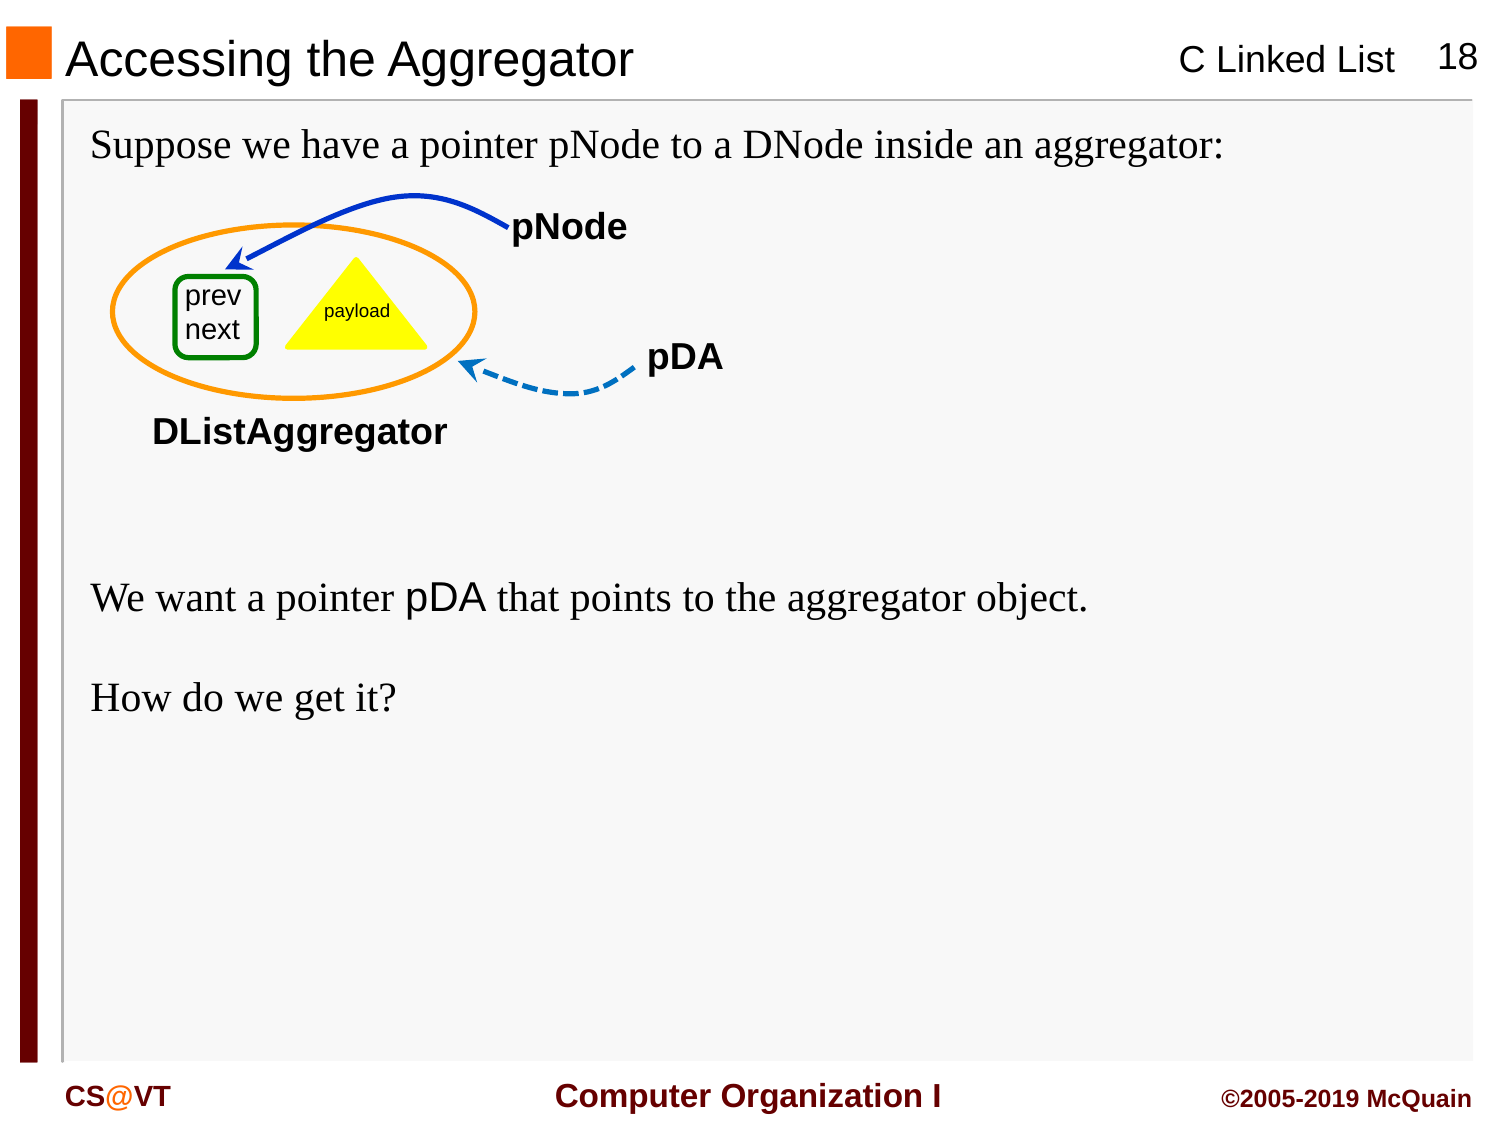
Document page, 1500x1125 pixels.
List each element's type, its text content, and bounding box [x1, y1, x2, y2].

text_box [112, 224, 476, 399]
text_box Suppose we have a pointer pNode to a DNode inside an aggregator: [75, 109, 1450, 175]
text_box [317, 195, 509, 233]
text_box pNode [487, 194, 652, 255]
title Accessing the Aggregator [50, 28, 1000, 85]
text_box We want a pointer pDA that points to the aggregator object. How do we get it? [75, 562, 1451, 728]
text_box pDA [603, 324, 768, 385]
text_box [479, 361, 635, 394]
text_box DListAggregator [125, 406, 475, 460]
